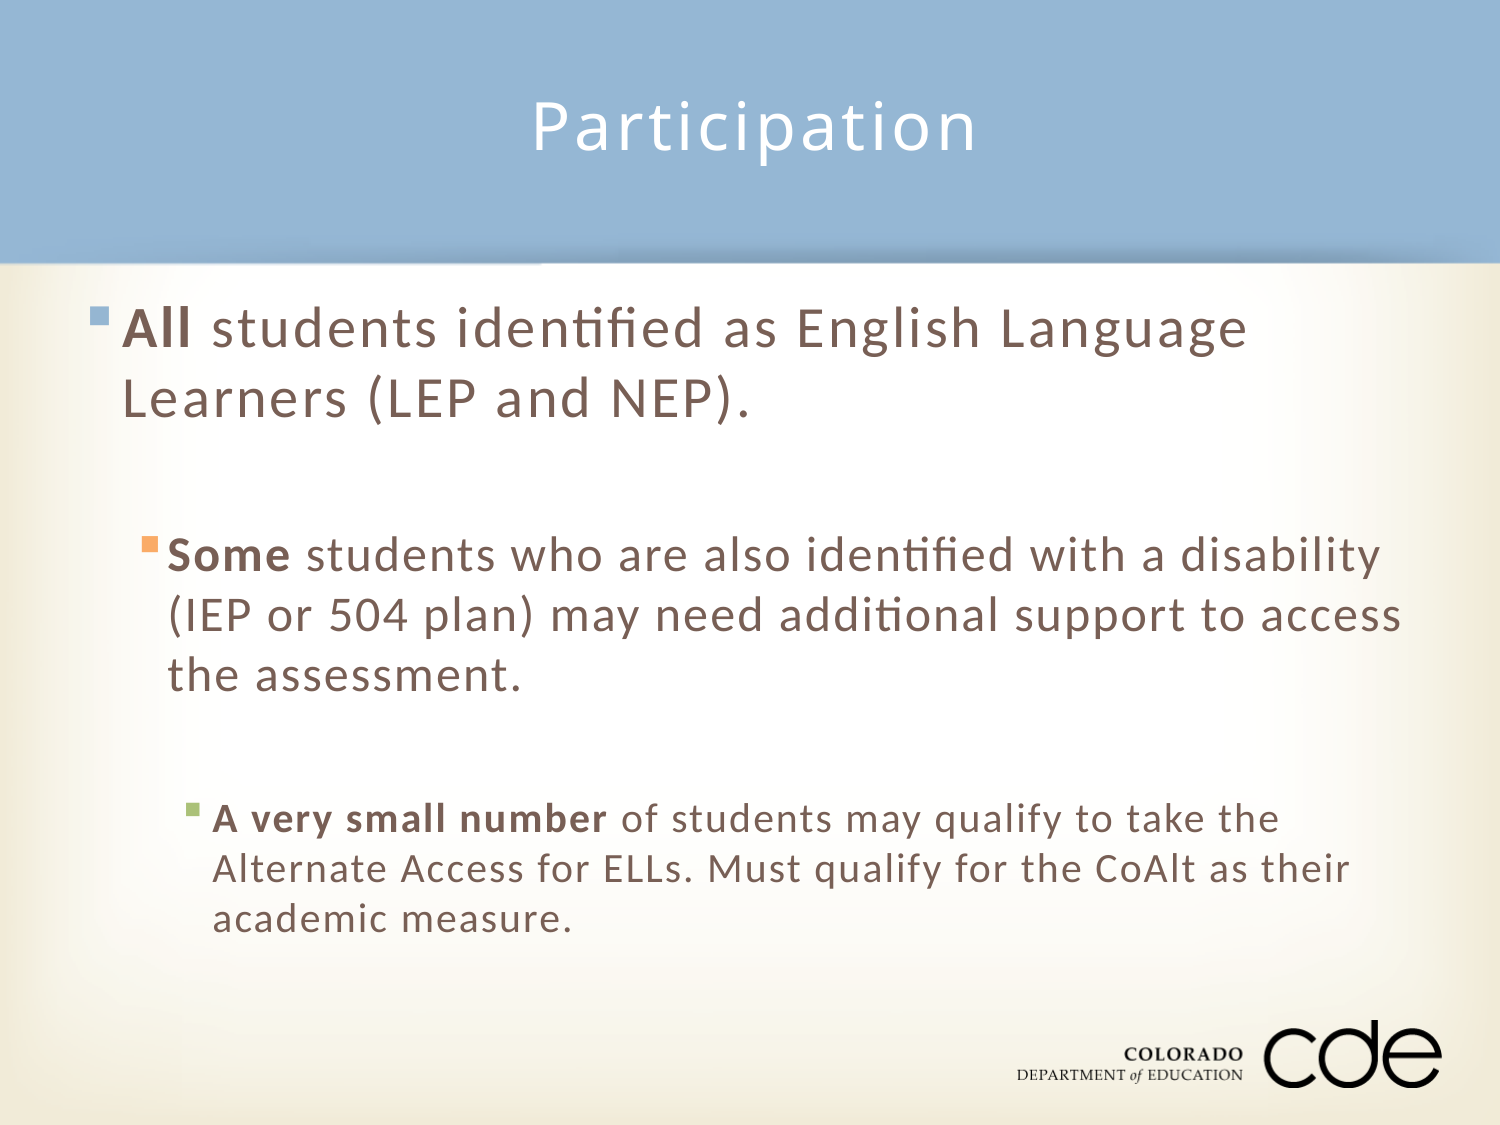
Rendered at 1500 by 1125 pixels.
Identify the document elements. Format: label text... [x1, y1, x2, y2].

title Participation [66, 37, 1442, 211]
picture [0, 0, 1500, 1125]
list All students identified as English Language Learners (LEP and NEP). Some students who are also identified with a disability (IEP or 504 plan) may need additional support to access the assessment. A very small number of students may qualify to take the Alternate Access for ELLs. Must qualify for the CoAlt as their academic measure. [62, 281, 1442, 1005]
